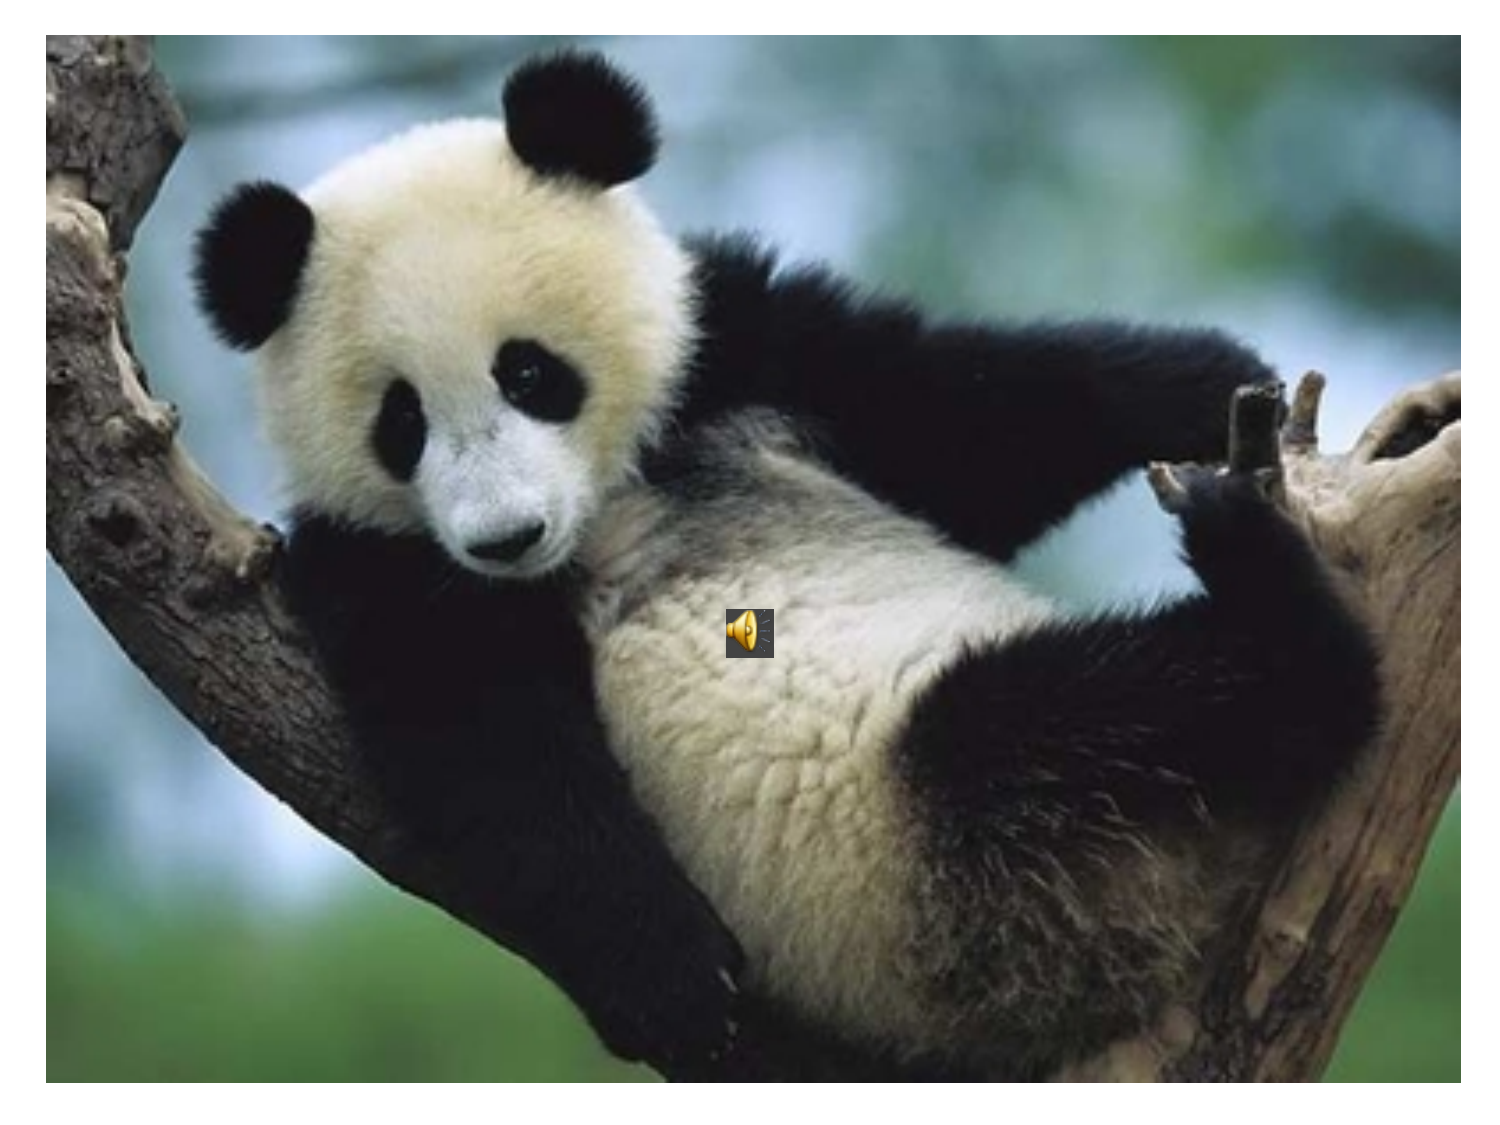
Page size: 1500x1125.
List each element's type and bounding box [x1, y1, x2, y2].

picture [46, 34, 1461, 1084]
list [724, 608, 776, 659]
